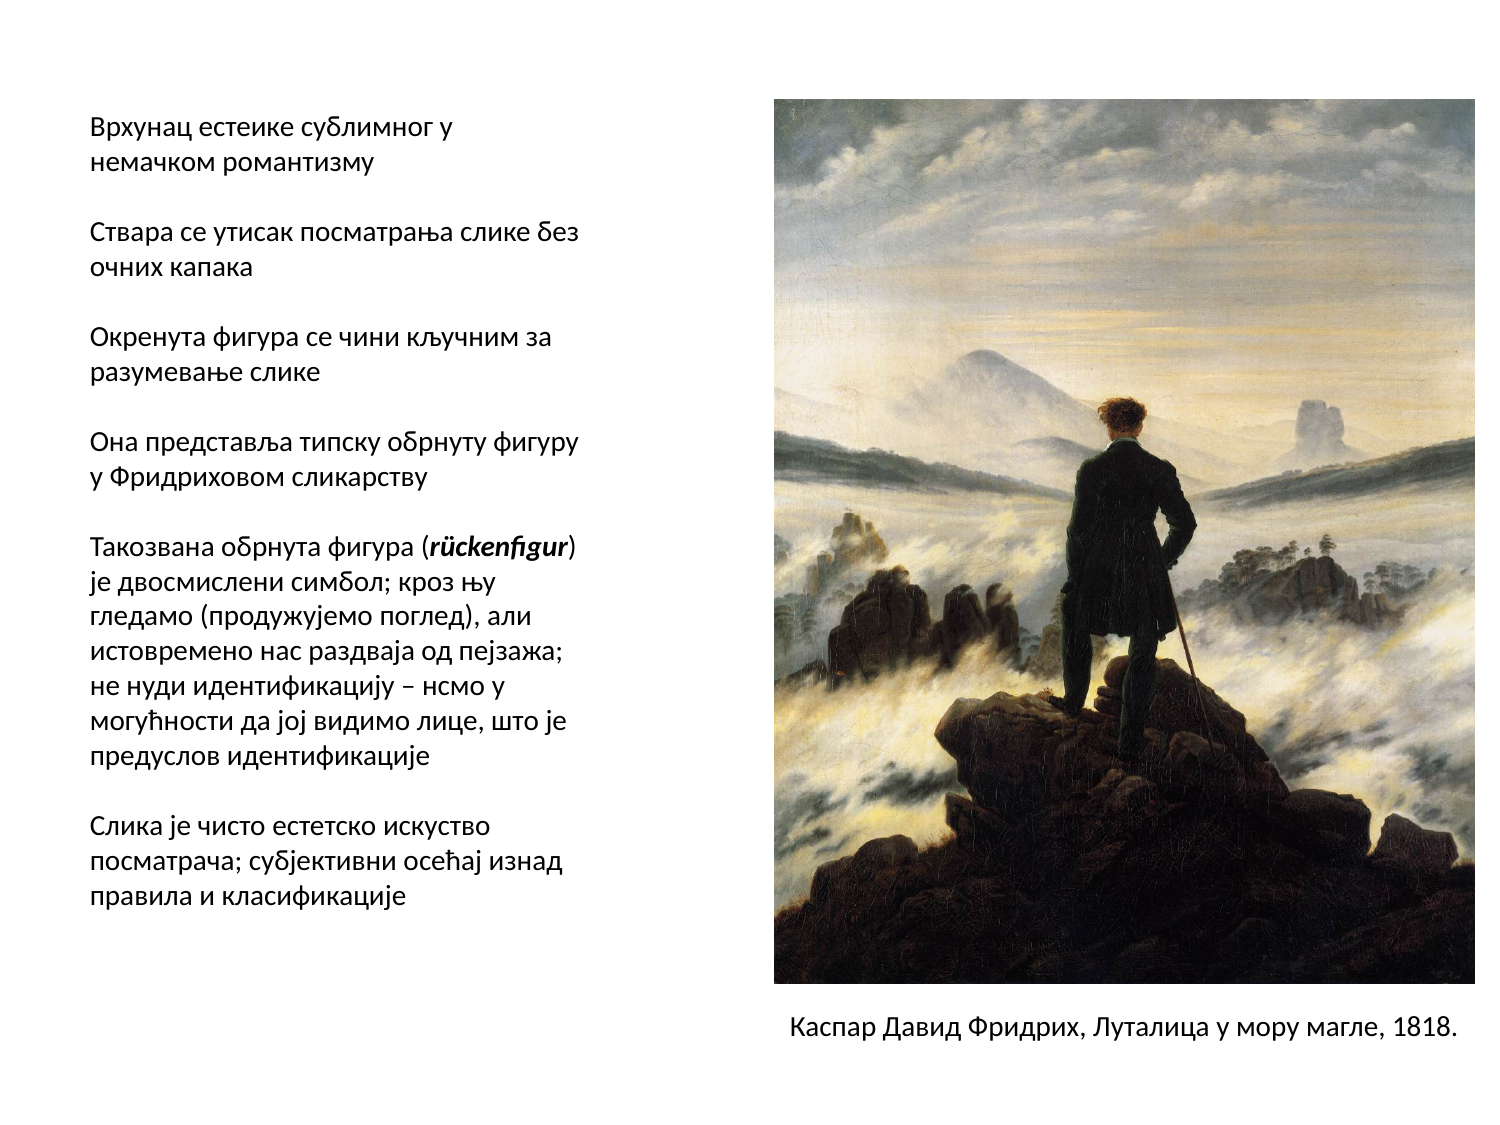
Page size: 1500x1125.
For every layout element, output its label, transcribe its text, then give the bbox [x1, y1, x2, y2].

text_box Врхунац естеике сублимног у немачком романтизму Ствара се утисак посматрања слике без очних капака Окренута фигура се чини кључним за разумевање слике Она представља типску обрнуту фигуру у Фридриховом сликарству Такозвана обрнута фигура (rückenfigur) је двосмислени симбол; кроз њу гледамо (продужујемо поглед), али истовремено нас раздваја од пејзажа; не нуди идентификацију – нсмо у могућности да јој видимо лице, што је предуслов идентификације Слика је чисто естетско искуство посматрача; субјективни осећај изнад правила и класификације [74, 99, 600, 1114]
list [774, 99, 1476, 984]
text_box Каспар Давид Фридрих, Луталица у мору магле, 1818. [774, 999, 1500, 1050]
